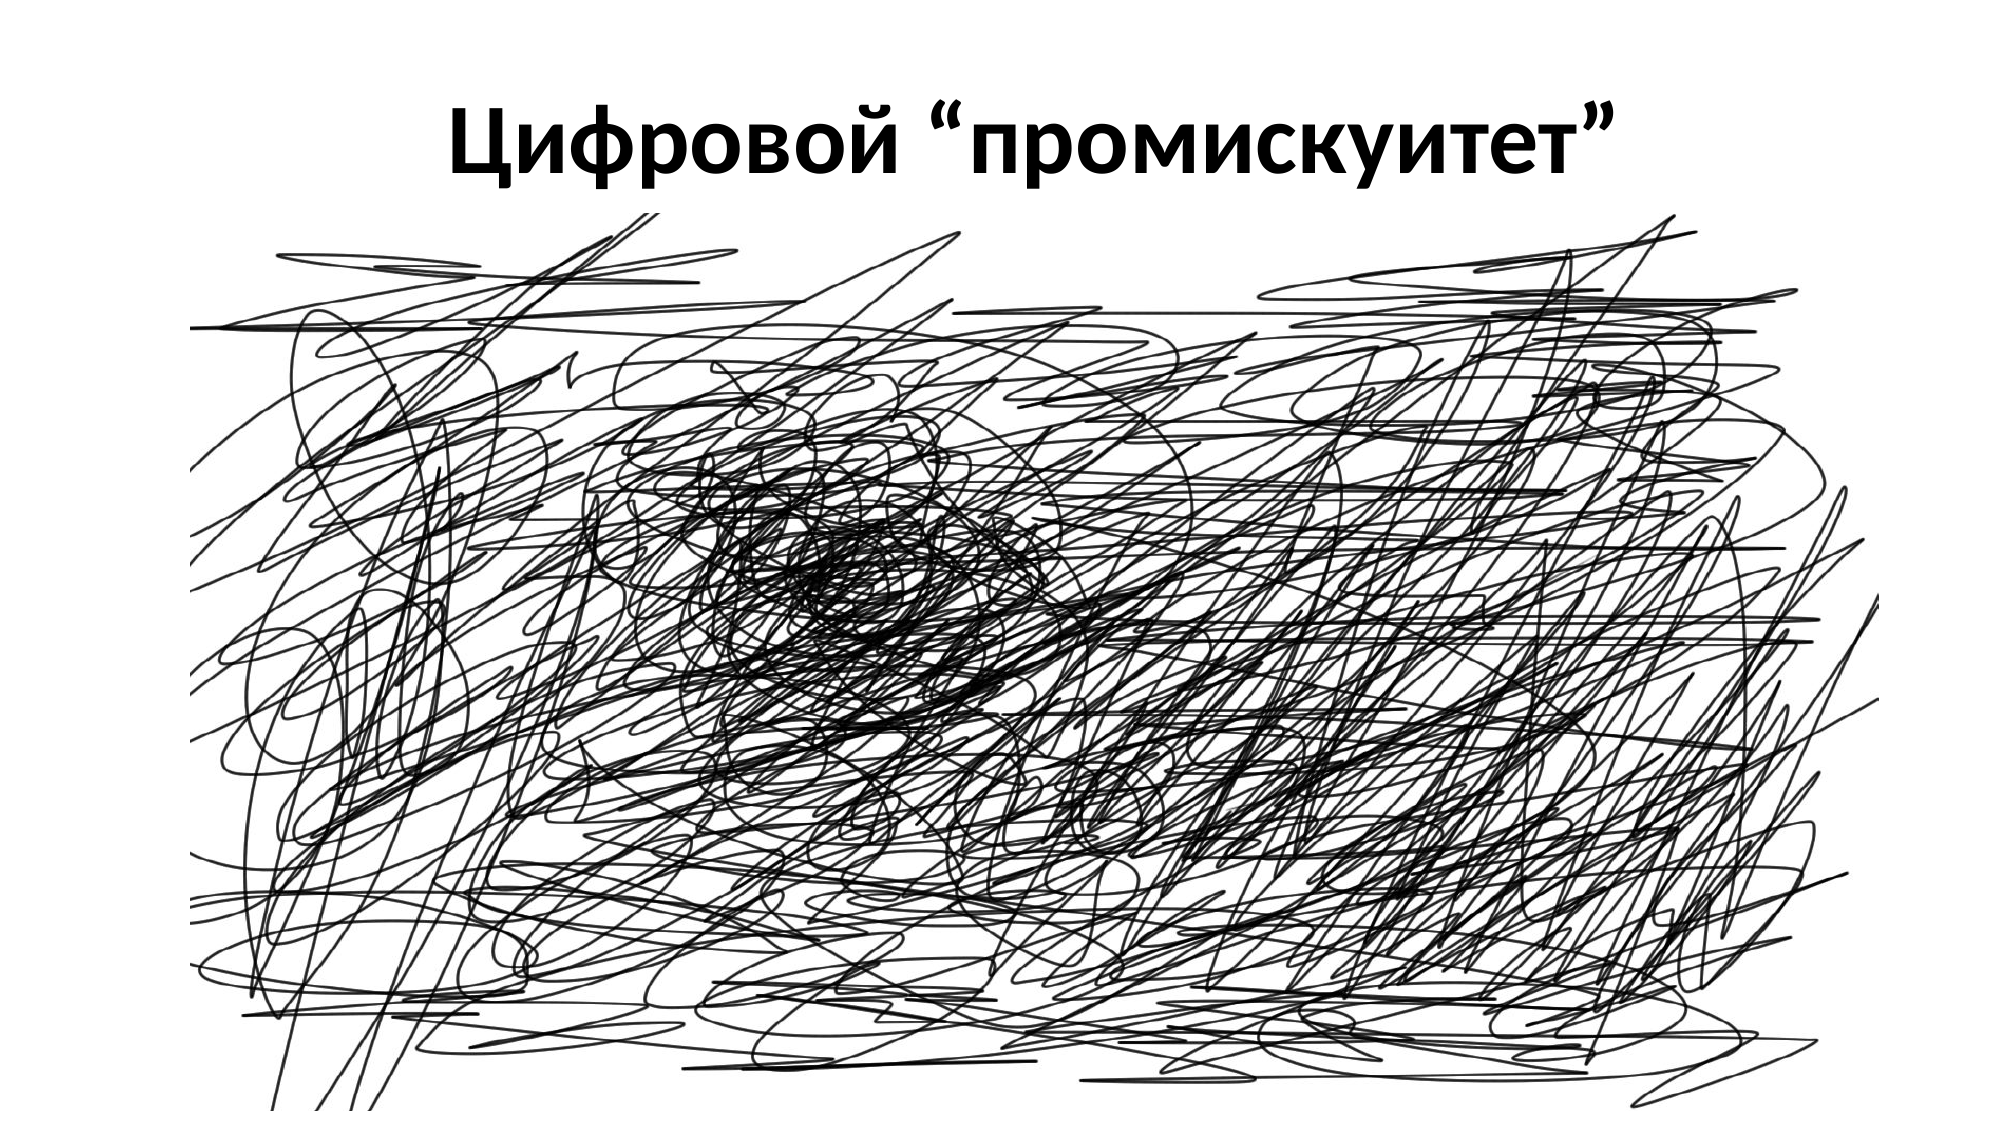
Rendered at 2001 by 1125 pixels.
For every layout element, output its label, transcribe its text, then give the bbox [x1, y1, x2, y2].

text_box Цифровой “промискуитет” [134, 39, 1935, 228]
picture [190, 213, 1879, 1111]
